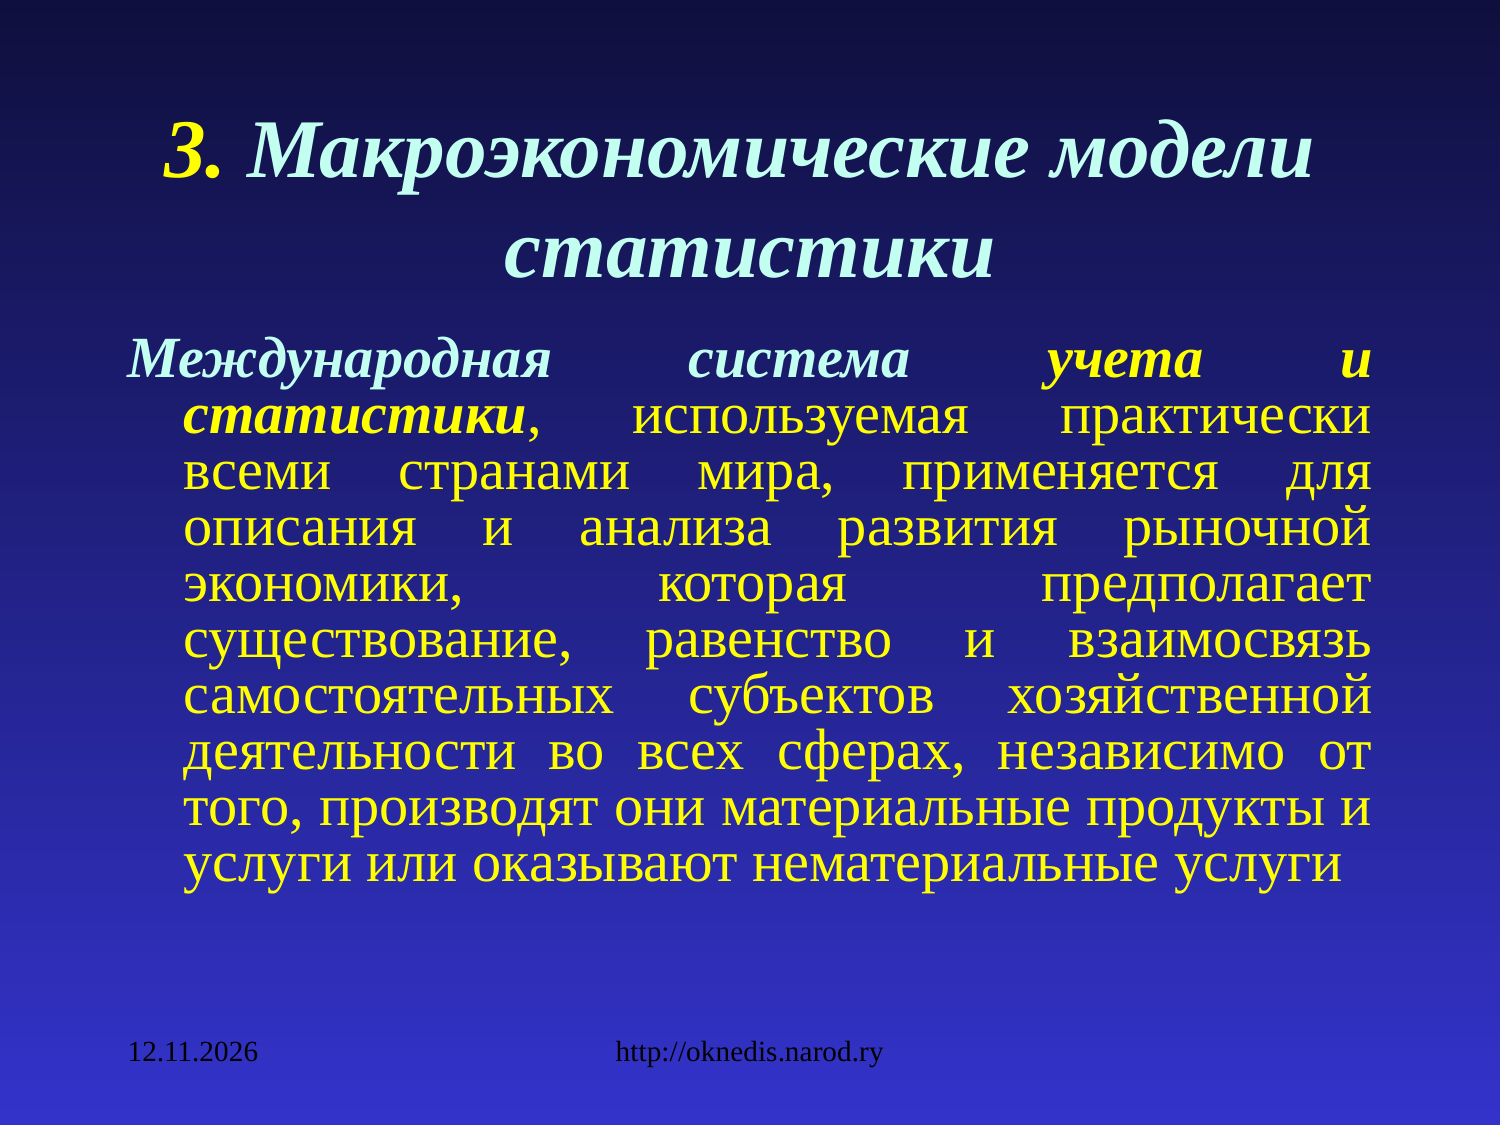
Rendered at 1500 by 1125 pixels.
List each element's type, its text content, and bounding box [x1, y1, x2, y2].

list Международная система учета и статистики, используемая практически всеми странами мира, применяется для описания и анализа развития рыночной экономики, которая предполагает существование, равенство и взаимосвязь самостоятельных субъектов хозяйственной деятельности во всех сферах, независимо от того, производят они материальные продукты и услуги или оказывают нематериальные услуги [112, 324, 1388, 1001]
title 3. Макроэкономические модели статистики [112, 99, 1388, 288]
footer http://oknedis.narod.ry [512, 1024, 988, 1101]
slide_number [112, 1024, 426, 1101]
